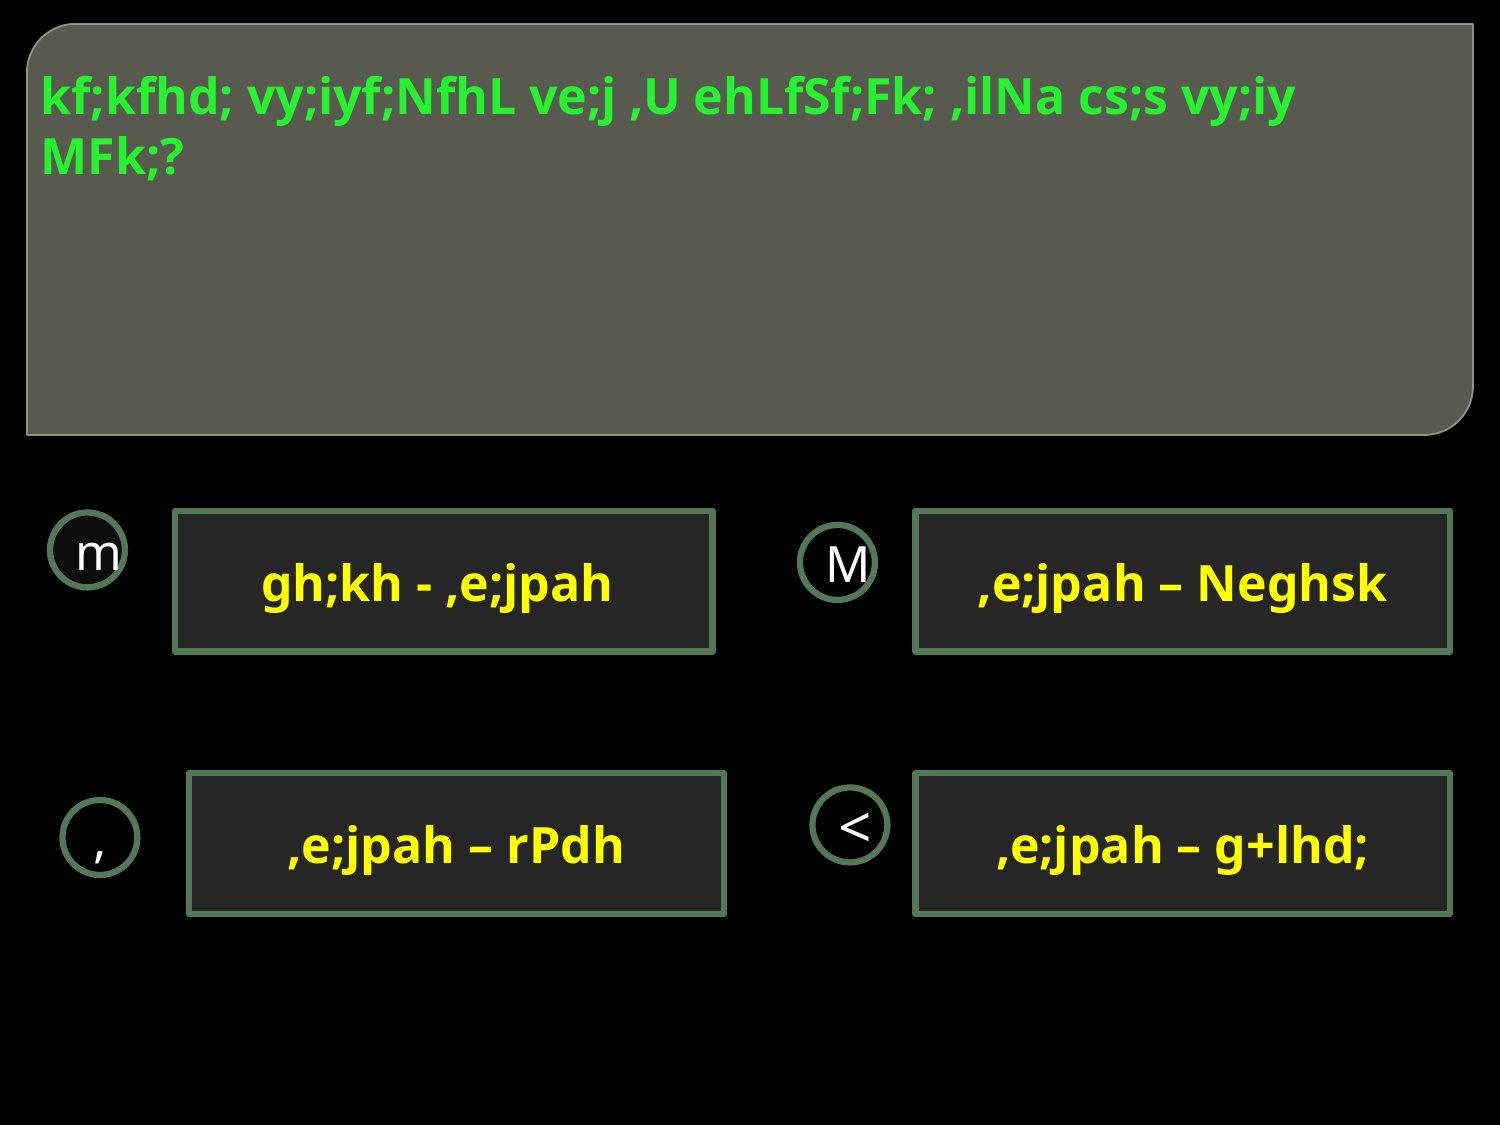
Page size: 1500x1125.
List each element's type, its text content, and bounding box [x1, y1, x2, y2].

text_box , [59, 796, 141, 879]
title kf;kfhd; vy;iyf;NfhL ve;j ,U ehLfSf;Fk; ,ilNa cs;s vy;iy MFk;? [33, 57, 1475, 450]
subtitle [24, 462, 1467, 1125]
text_box ,e;jpah – rPdh [186, 770, 727, 917]
text_box gh;kh - ,e;jpah [172, 508, 716, 655]
text_box m [46, 509, 129, 591]
text_box ,e;jpah – g+lhd; [912, 770, 1453, 917]
text_box < [809, 784, 891, 866]
text_box M [796, 521, 879, 604]
text_box ,e;jpah – Neghsk [912, 508, 1453, 655]
